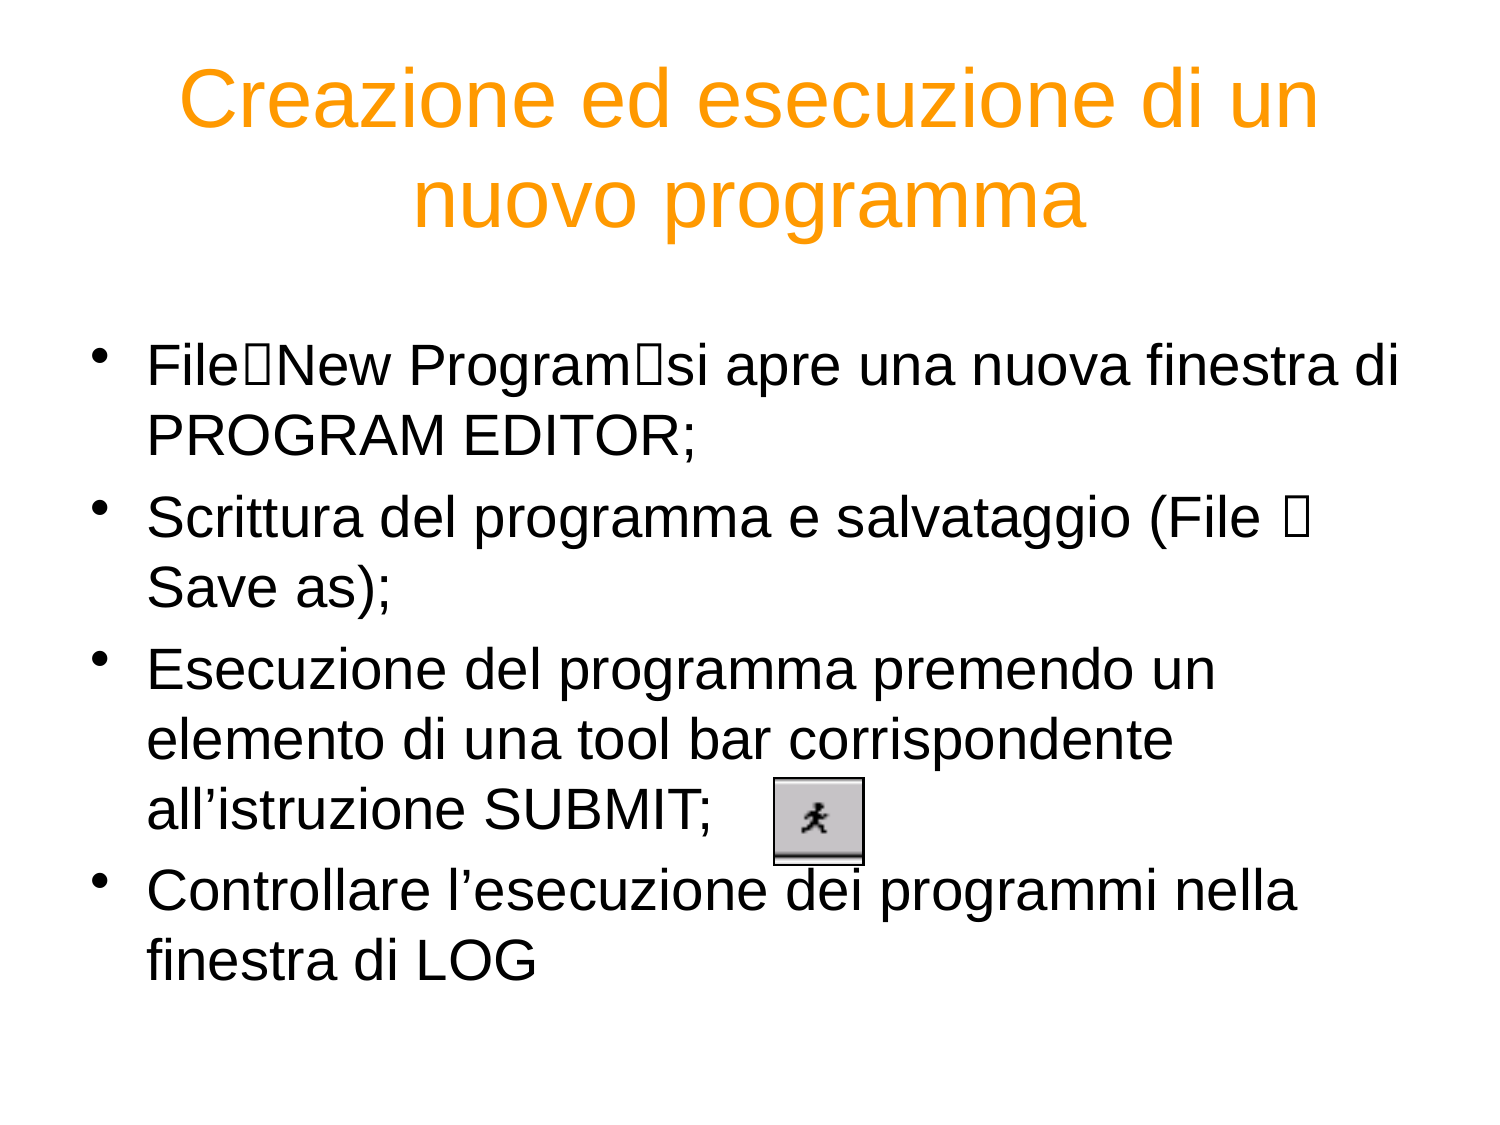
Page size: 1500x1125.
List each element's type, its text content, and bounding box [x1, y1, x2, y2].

picture [774, 778, 863, 865]
list FileNew Programsi apre una nuova finestra di PROGRAM EDITOR; Scrittura del programma e salvataggio (File  Save as); Esecuzione del programma premendo un elemento di una tool bar corrispondente all’istruzione SUBMIT; Controllare l’esecuzione dei programmi nella finestra di LOG [75, 320, 1425, 1038]
title Creazione ed esecuzione di un nuovo programma [75, 50, 1425, 238]
